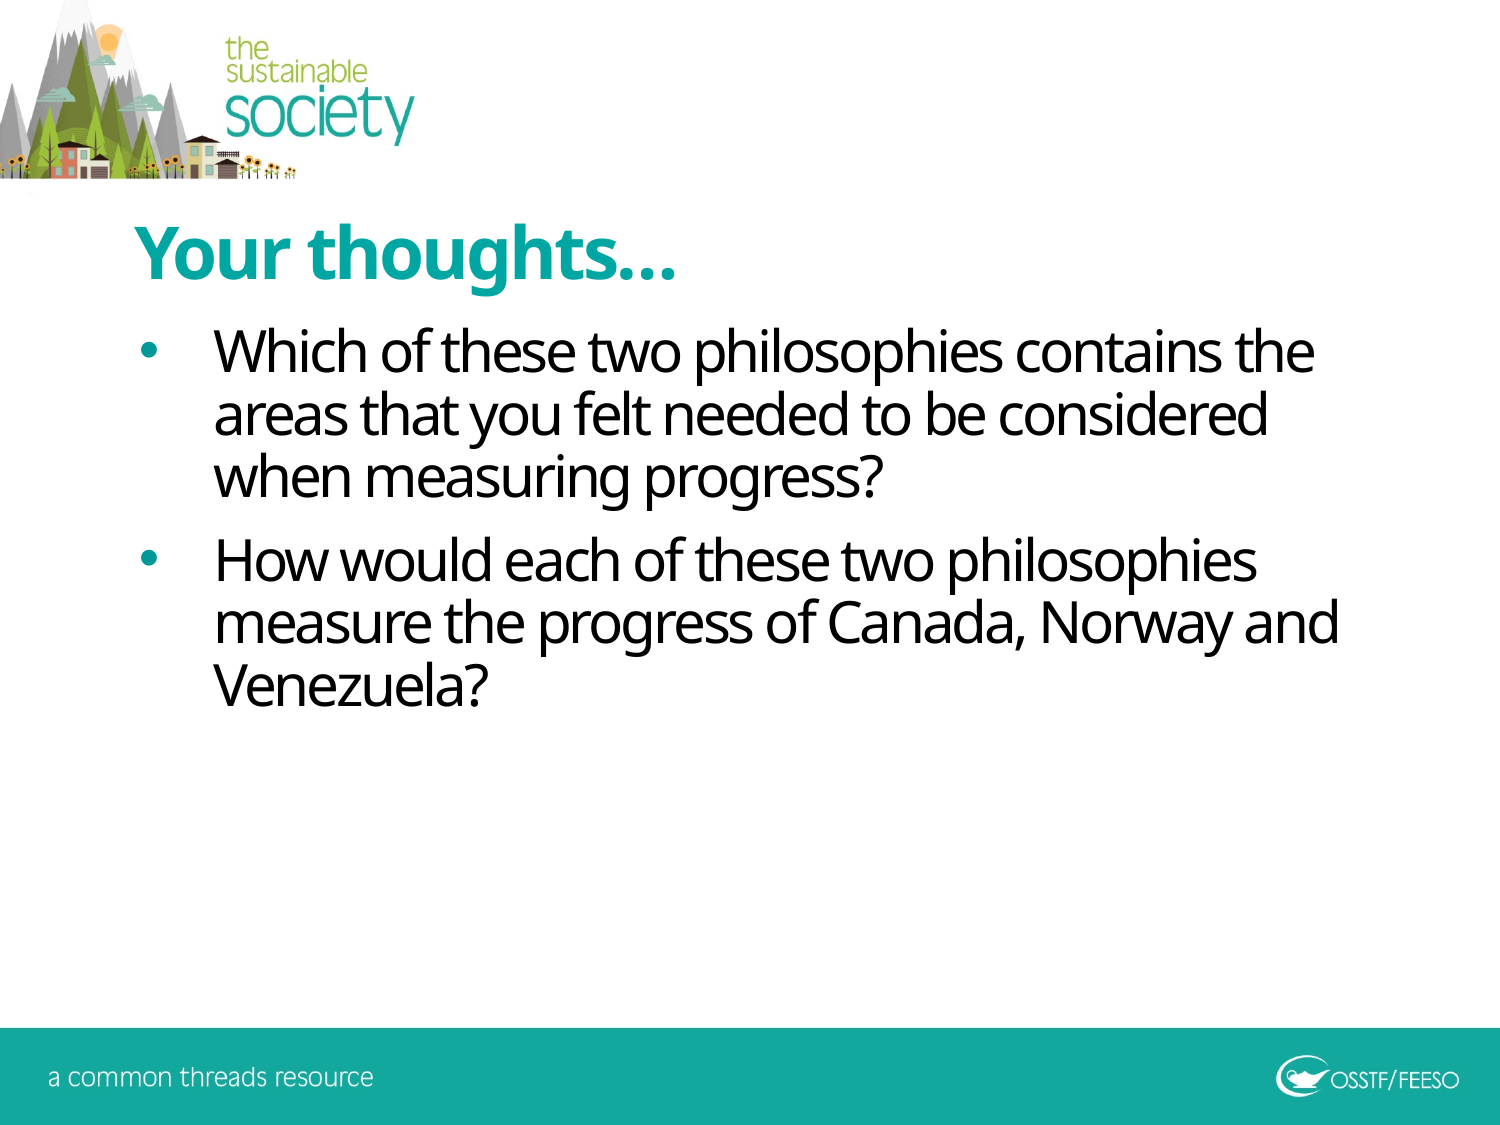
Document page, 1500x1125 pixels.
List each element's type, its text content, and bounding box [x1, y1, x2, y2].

picture [0, 0, 1500, 1125]
text_box Which of these two philosophies contains the areas that you felt needed to be considered when measuring progress? How would each of these two philosophies measure the progress of Canada, Norway and Venezuela? [123, 314, 1424, 1035]
text_box Your thoughts… [119, 219, 1447, 315]
